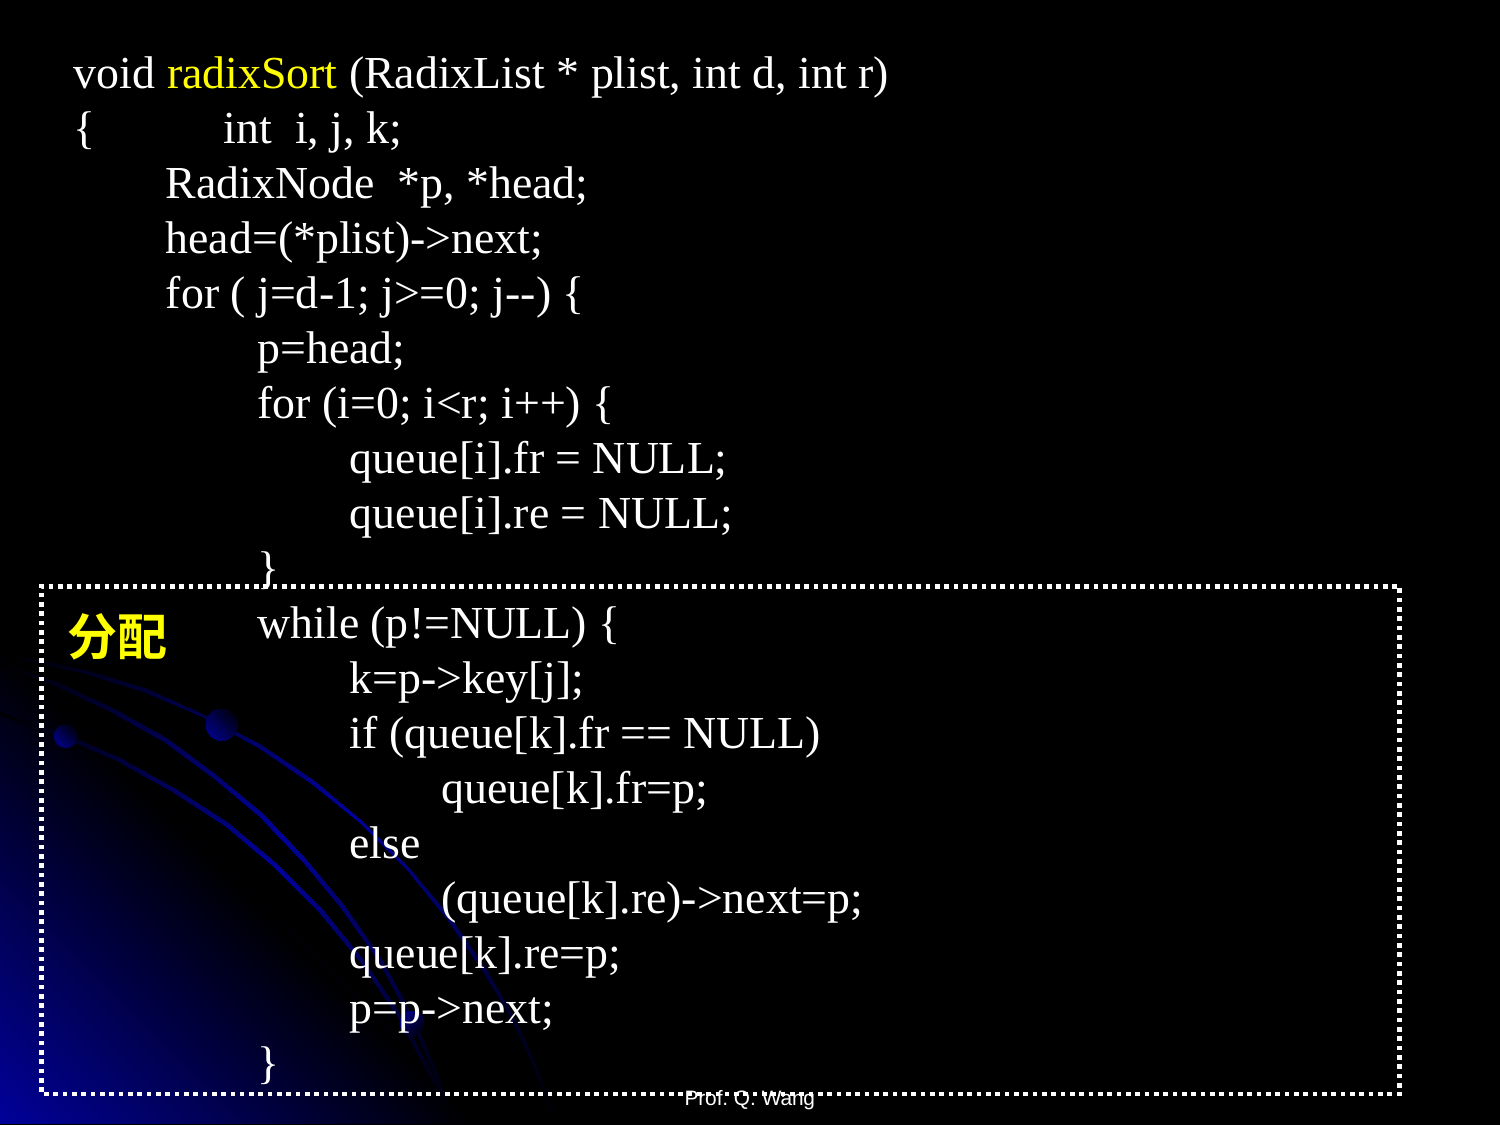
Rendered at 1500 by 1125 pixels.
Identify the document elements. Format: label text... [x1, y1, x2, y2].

text_box void radixSort (RadixList * plist, int d, int r) { int i, j, k; RadixNode *p, *head; head=(*plist)->next; for ( j=d-1; j>=0; j--) { p=head; for (i=0; i<r; i++) { queue[i].fr = NULL; queue[i].re = NULL; } while (p!=NULL) { k=p->key[j]; if (queue[k].fr == NULL) queue[k].fr=p; else (queue[k].re)->next=p; queue[k].re=p; p=p->next; } [58, 34, 1430, 1095]
footer Prof. Q. Wang [512, 1095, 988, 1110]
text_box [41, 586, 1400, 1094]
text_box 分配 [53, 597, 219, 674]
